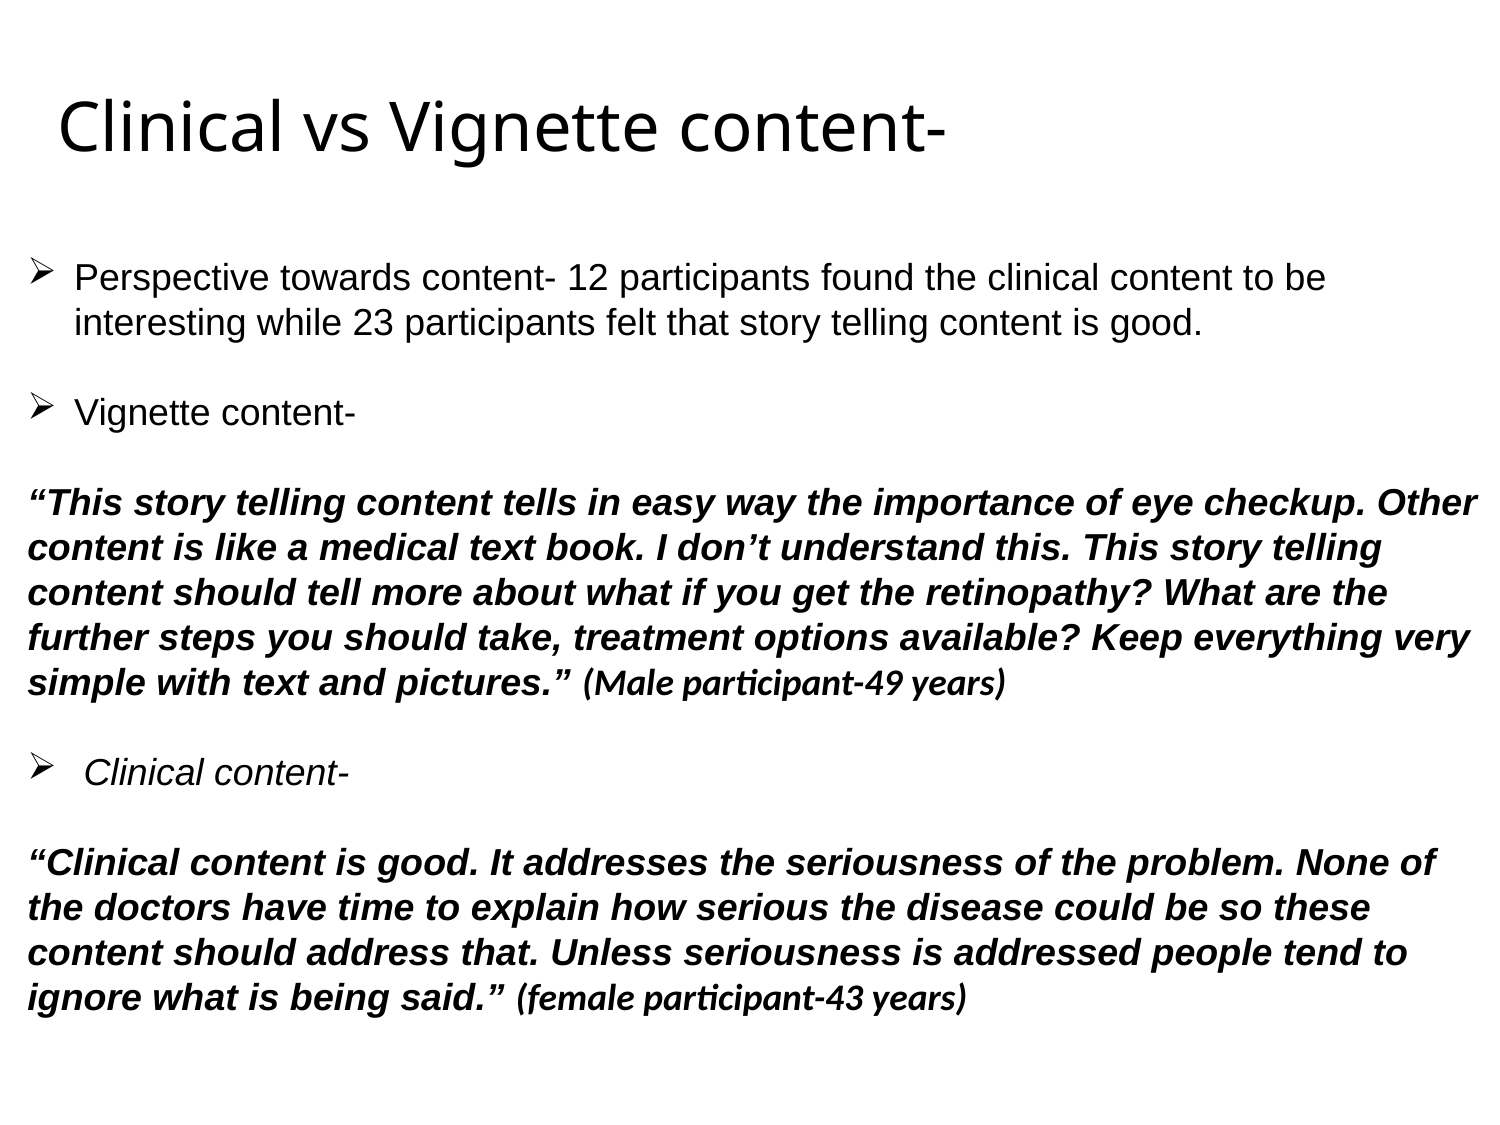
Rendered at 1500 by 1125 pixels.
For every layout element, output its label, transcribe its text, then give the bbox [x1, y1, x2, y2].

title Clinical vs Vignette content- [42, 20, 1336, 201]
text_box Perspective towards content- 12 participants found the clinical content to be interesting while 23 participants felt that story telling content is good. Vignette content- “This story telling content tells in easy way the importance of eye checkup. Other content is like a medical text book. I don’t understand this. This story telling content should tell more about what if you get the retinopathy? What are the further steps you should take, treatment options available? Keep everything very simple with text and pictures.” (Male participant-49 years) Clinical content- “Clinical content is good. It addresses the seriousness of the problem. None of the doctors have time to explain how serious the disease could be so these content should address that. Unless seriousness is addressed people tend to ignore what is being said.” (female participant-43 years) [12, 201, 1500, 1116]
